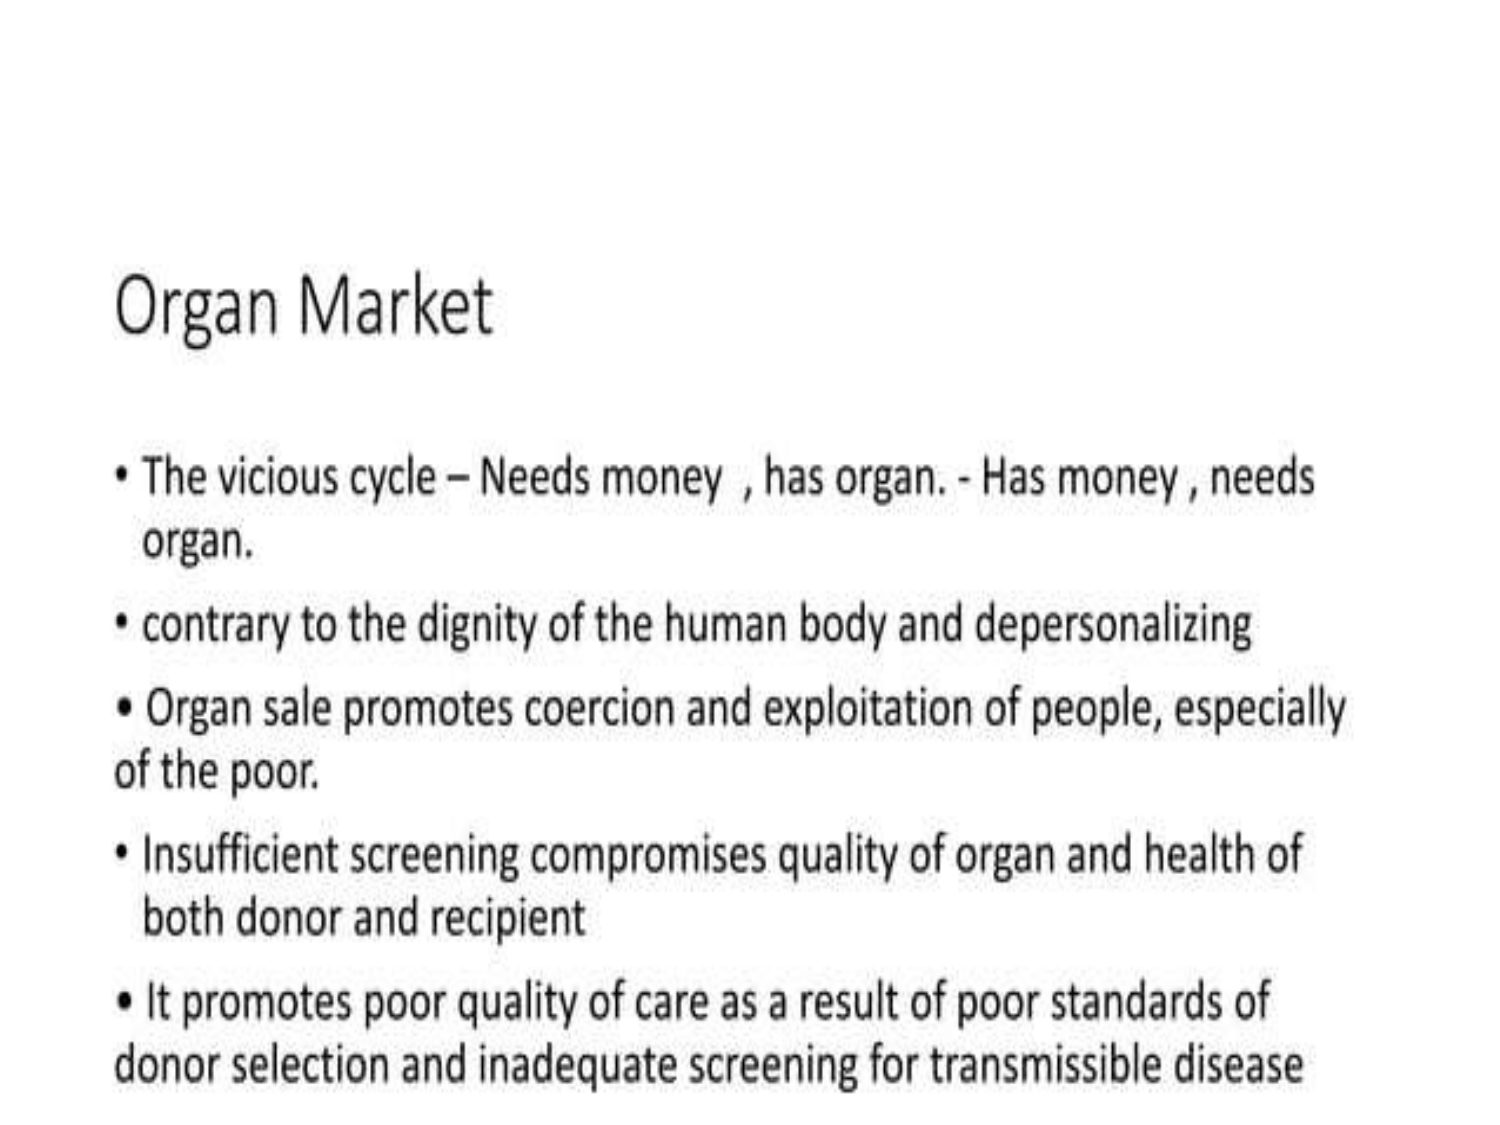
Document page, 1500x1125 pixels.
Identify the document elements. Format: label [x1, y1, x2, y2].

picture [0, 139, 1500, 1125]
